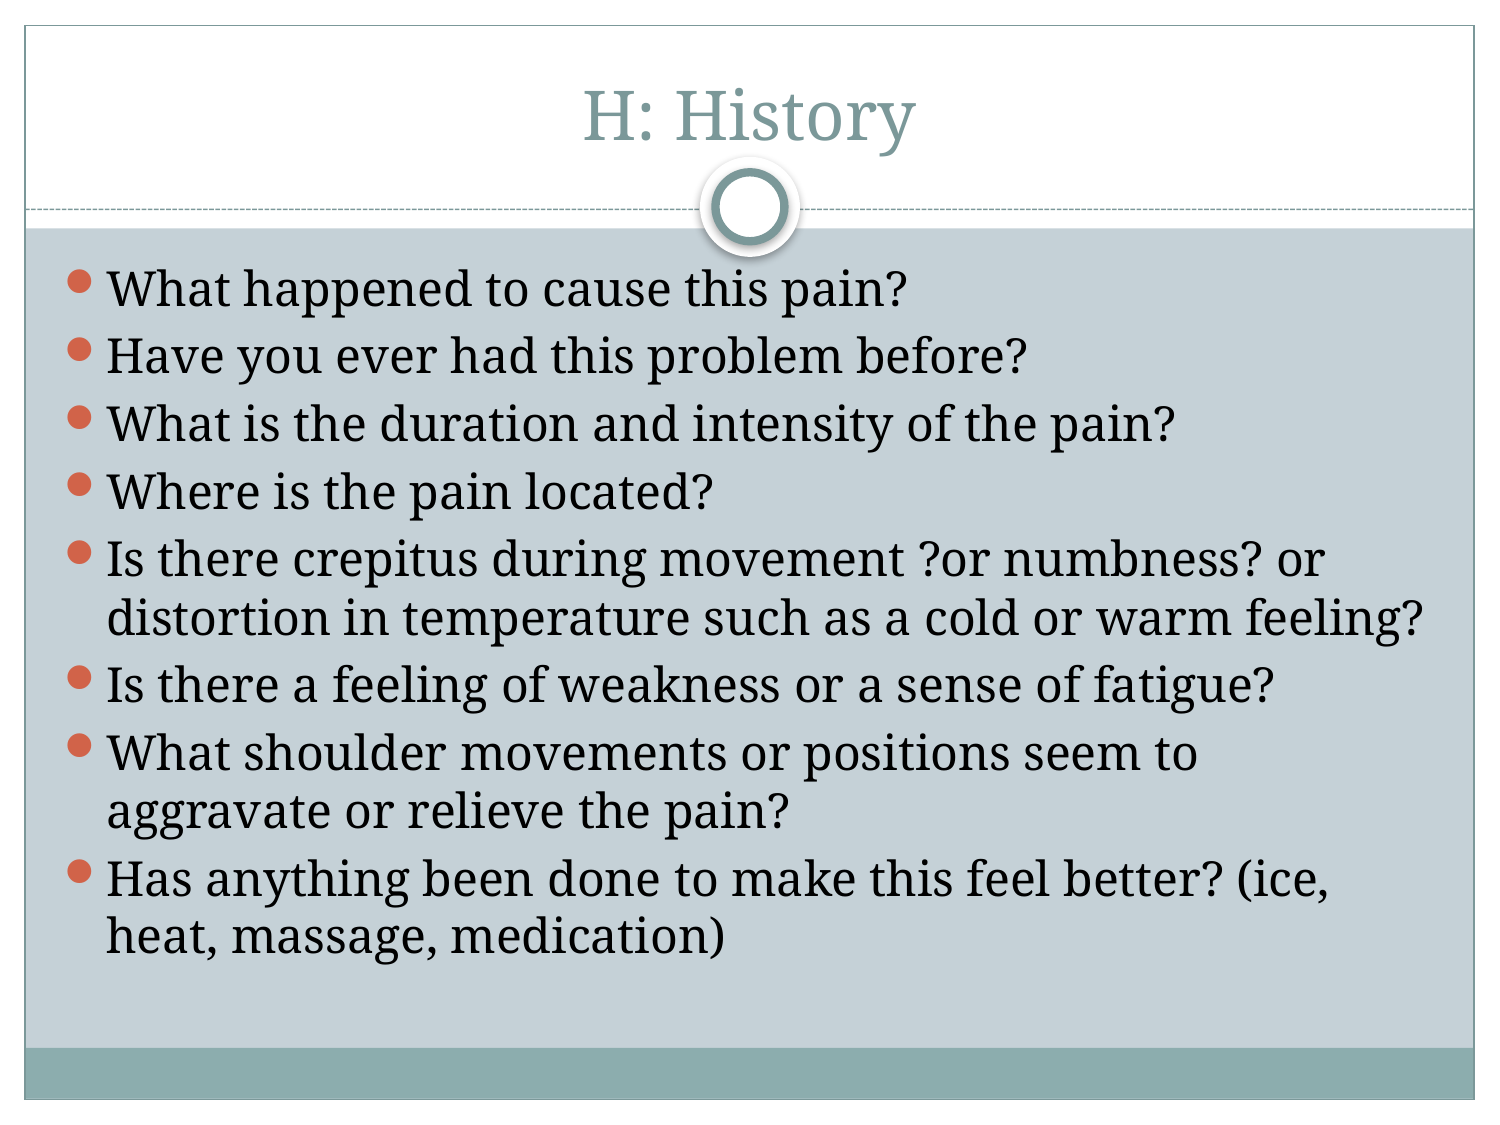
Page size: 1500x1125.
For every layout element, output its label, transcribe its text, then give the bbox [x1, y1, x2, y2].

list What happened to cause this pain? Have you ever had this problem before? What is the duration and intensity of the pain? Where is the pain located? Is there crepitus during movement ?or numbness? or distortion in temperature such as a cold or warm feeling? Is there a feeling of weakness or a sense of fatigue? What shoulder movements or positions seem to aggravate or relieve the pain? Has anything been done to make this feel better? (ice, heat, massage, medication) [49, 250, 1445, 1001]
title H: History [49, 37, 1450, 162]
